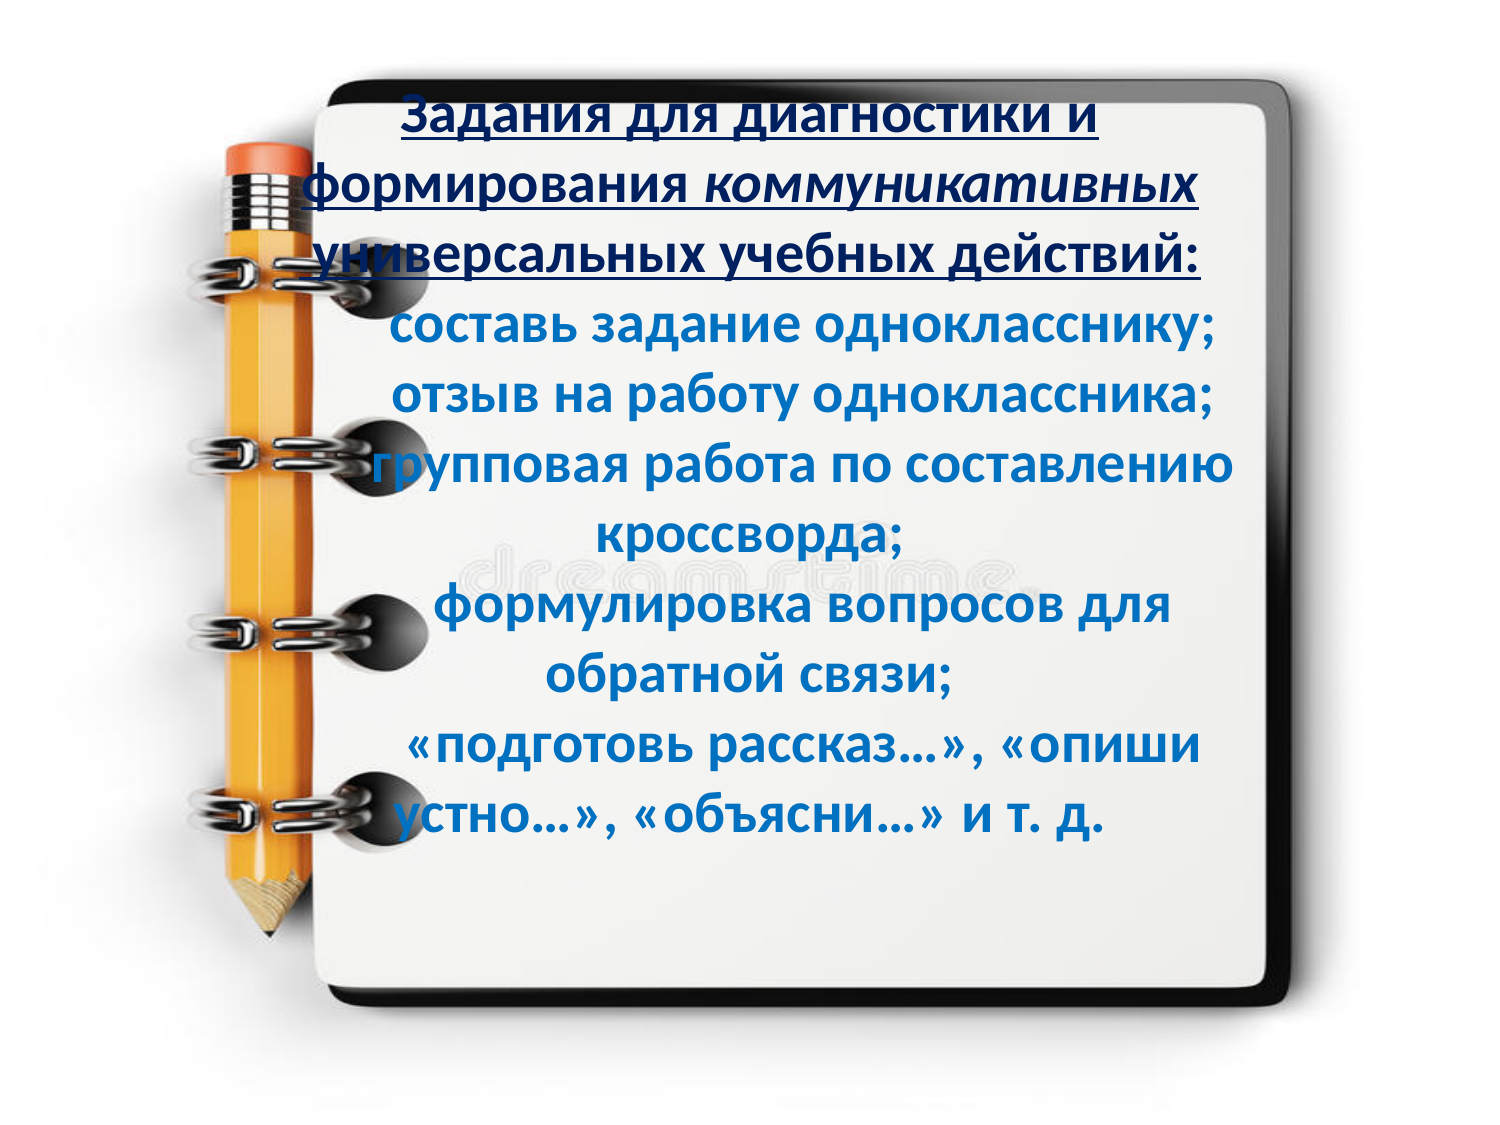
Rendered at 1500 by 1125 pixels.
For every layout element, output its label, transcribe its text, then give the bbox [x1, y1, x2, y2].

picture [0, 0, 1500, 1125]
title Задания для диагностики и формирования коммуникативных универсальных учебных действий: составь задание однокласснику; отзыв на работу одноклассника; групповая работа по составлению кроссворда; формулировка вопросов для обратной связи; «подготовь рассказ…», «опиши устно…», «объясни…» и т. д. [206, 420, 1294, 609]
